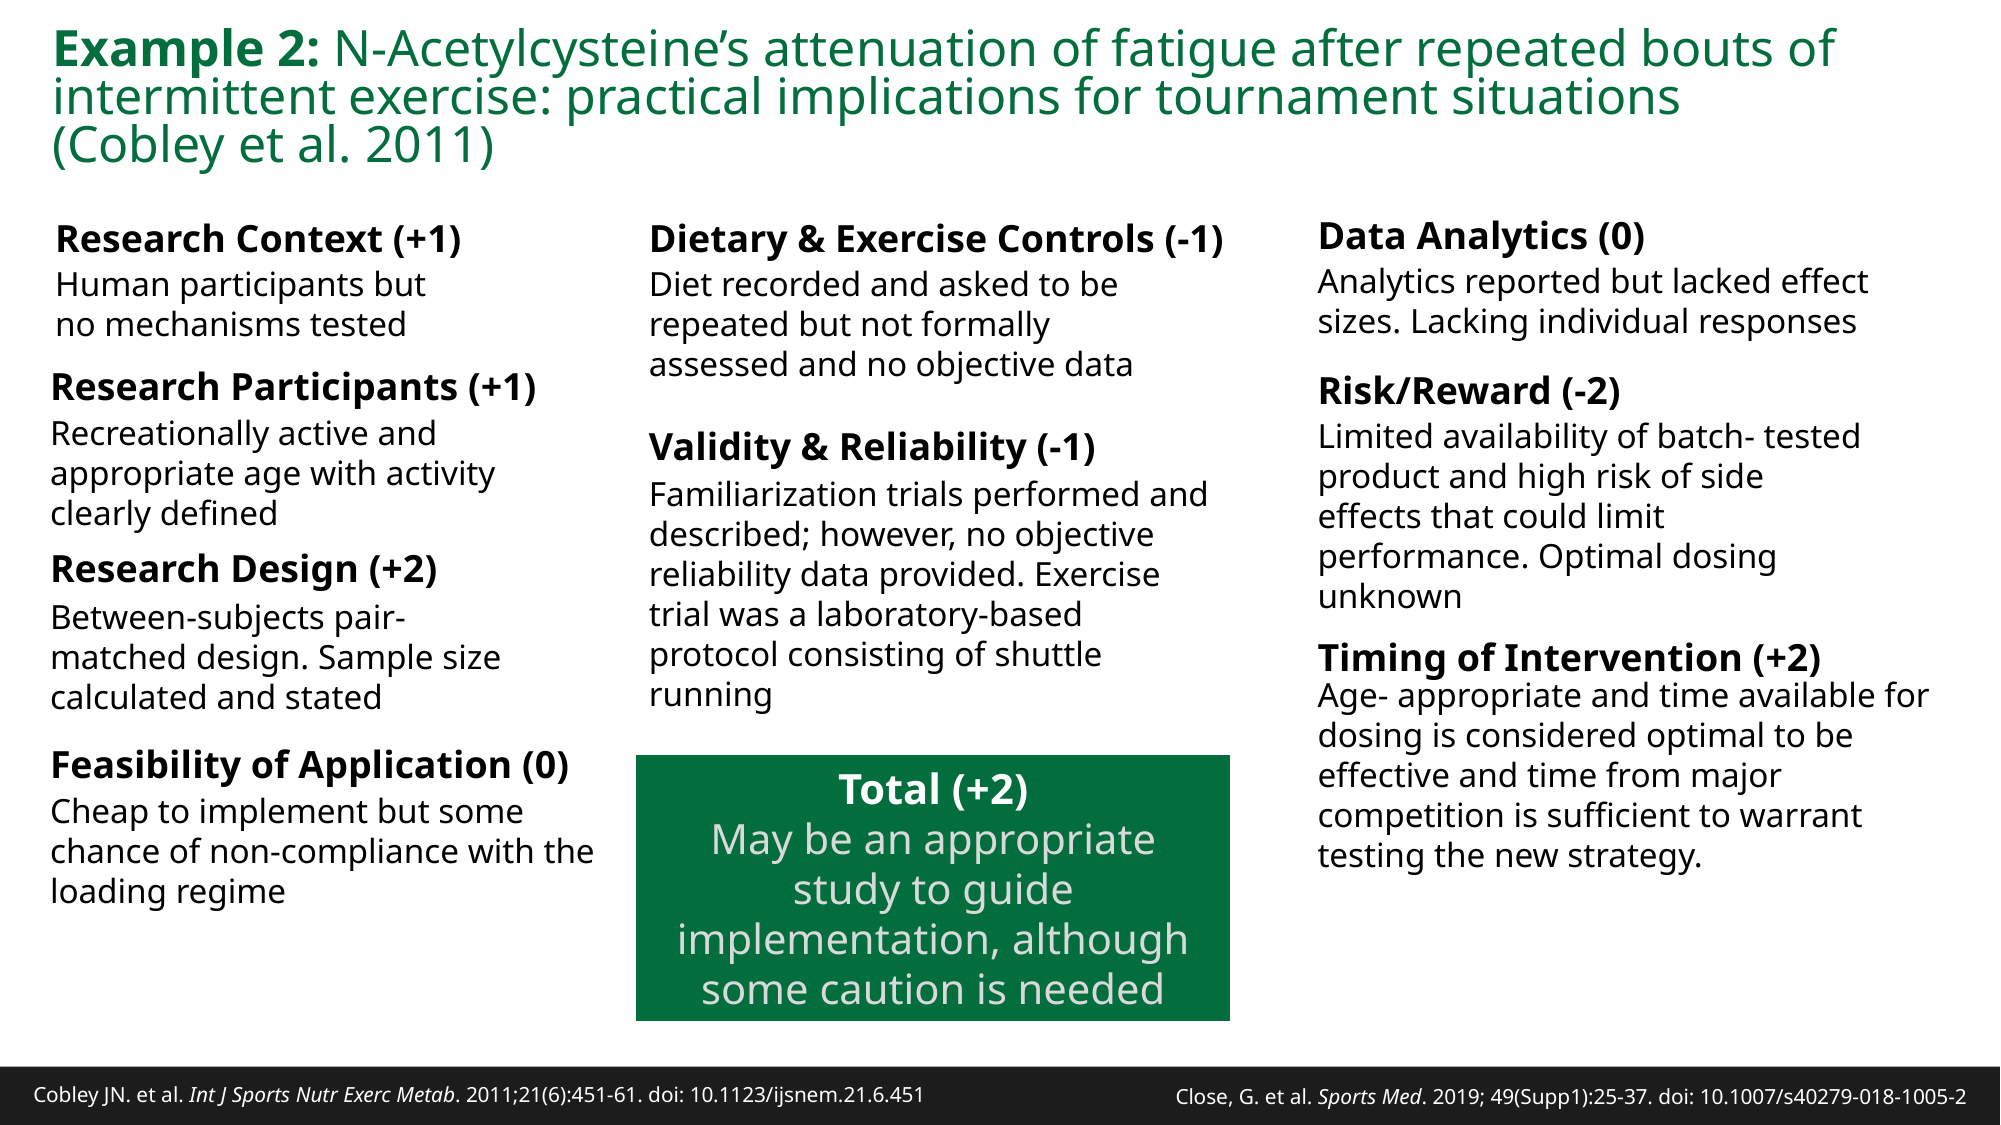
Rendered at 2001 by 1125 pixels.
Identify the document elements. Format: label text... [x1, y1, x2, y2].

text_box Close, G. et al. Sports Med. 2019; 49(Supp1):25-37. doi: 10.1007/s40279-018-1005-2 [1123, 1076, 1982, 1116]
text_box Limited availability of batch- tested product and high risk of side effects that could limit performance. Optimal dosing unknown [1302, 408, 1887, 623]
text_box Feasibility of Application (0) [35, 733, 650, 794]
text_box Cheap to implement but some chance of non-compliance with the loading regime [35, 782, 619, 918]
text_box Risk/Reward (-2) [1302, 359, 1918, 420]
title Example 2: N-Acetylcysteine’s attenuation of fatigue after repeated bouts of intermittent exercise: practical implications for tournament situations (Cobley et al. 2011) [37, 20, 2000, 161]
text_box Research Design (+2) [35, 537, 575, 598]
text_box Research Participants (+1) [35, 355, 575, 416]
text_box Dietary & Exercise Controls (-1) [634, 207, 1249, 268]
text_box Human participants but no mechanisms tested [40, 256, 489, 351]
text_box Analytics reported but lacked effect sizes. Lacking individual responses [1302, 253, 1934, 348]
text_box Total (+2) May be an appropriate study to guide implementation, although some caution is needed [636, 755, 1230, 1021]
text_box Research Context (+1) [40, 207, 581, 268]
text_box Between-subjects pair-matched design. Sample size calculated and stated [35, 588, 545, 724]
text_box Cobley JN. et al. Int J Sports Nutr Exerc Metab. 2011;21(6):451-61. doi: 10.1123/ijsnem.21.6.451 [18, 1074, 1444, 1115]
text_box Validity & Reliability (-1) [634, 415, 1249, 476]
text_box Timing of Intervention (+2) [1302, 626, 1918, 667]
text_box Familiarization trials performed and described; however, no objective reliability data provided. Exercise trial was a laboratory-based protocol consisting of shuttle running [634, 465, 1230, 721]
text_box Recreationally active and appropriate age with activity clearly defined [35, 404, 545, 539]
text_box Data Analytics (0) [1302, 205, 1918, 253]
text_box Diet recorded and asked to be repeated but not formally assessed and no objective data [634, 256, 1212, 391]
text_box Age- appropriate and time available for dosing is considered optimal to be effective and time from major competition is sufficient to warrant testing the new strategy. [1302, 667, 1963, 882]
